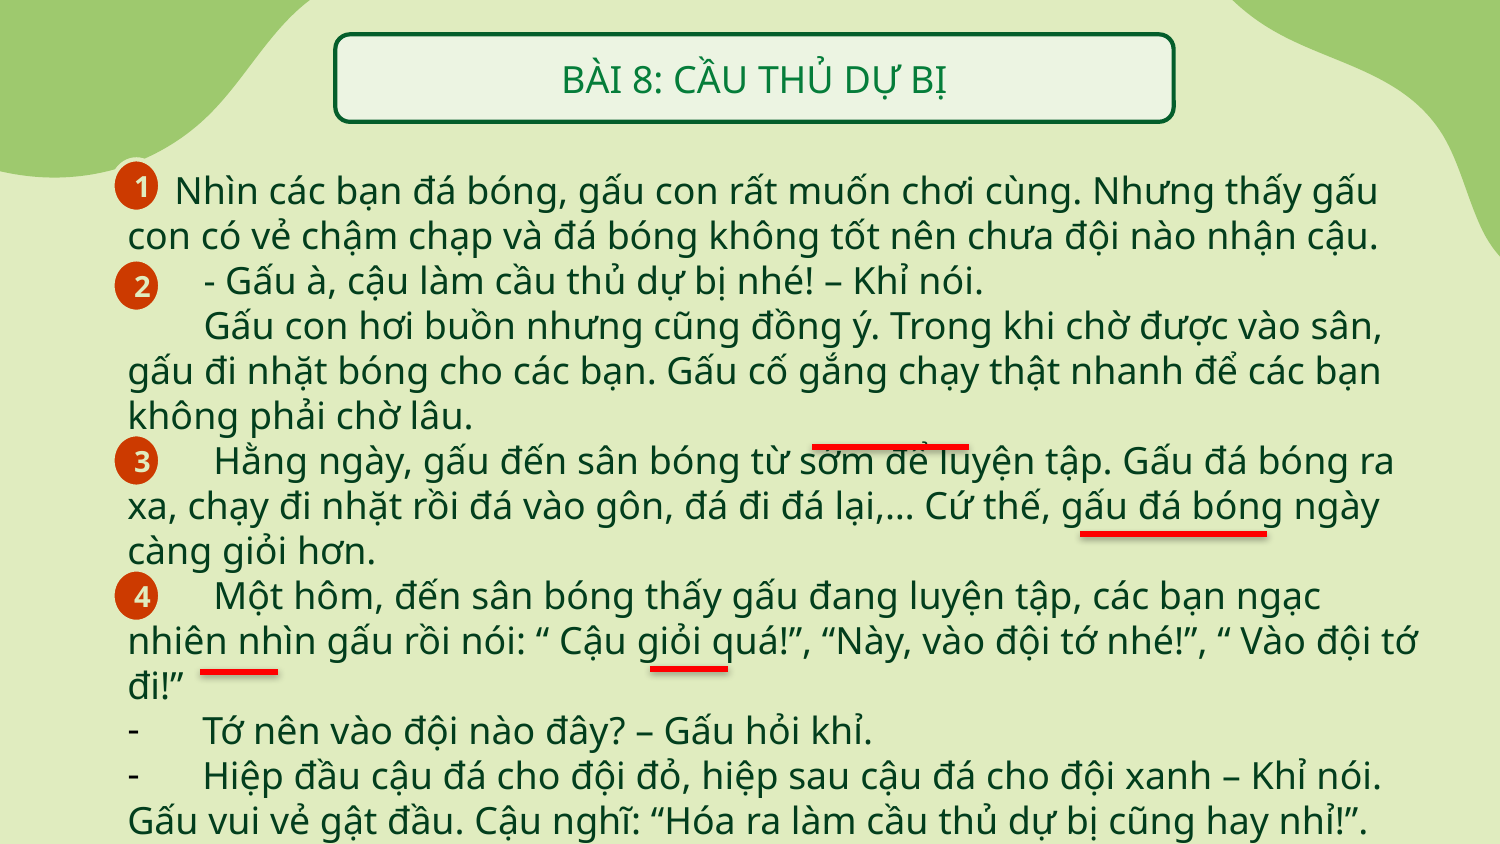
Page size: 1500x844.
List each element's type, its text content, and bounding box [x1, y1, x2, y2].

text_box Nhìn các bạn đá bóng, gấu con rất muốn chơi cùng. Nhưng thấy gấu con có vẻ chậm chạp và đá bóng không tốt nên chưa đội nào nhận cậu. - Gấu à, cậu làm cầu thủ dự bị nhé! – Khỉ nói. Gấu con hơi buồn nhưng cũng đồng ý. Trong khi chờ được vào sân, gấu đi nhặt bóng cho các bạn. Gấu cố gắng chạy thật nhanh để các bạn không phải chờ lâu. Hằng ngày, gấu đến sân bóng từ sớm để luyện tập. Gấu đá bóng ra xa, chạy đi nhặt rồi đá vào gôn, đá đi đá lại,… Cứ thế, gấu đá bóng ngày càng giỏi hơn. Một hôm, đến sân bóng thấy gấu đang luyện tập, các bạn ngạc nhiên nhìn gấu rồi nói: “ Cậu giỏi quá!”, “Này, vào đội tớ nhé!”, “ Vào đội tớ đi!” Tớ nên vào đội nào đây? – Gấu hỏi khỉ. Hiệp đầu cậu đá cho đội đỏ, hiệp sau cậu đá cho đội xanh – Khỉ nói. Gấu vui vẻ gật đầu. Cậu nghĩ: “Hóa ra làm cầu thủ dự bị cũng hay nhỉ!”. [112, 159, 1438, 844]
text_box 4 [110, 567, 163, 624]
text_box 2 [110, 257, 163, 314]
text_box BÀI 8: CẦU THỦ DỰ BỊ [333, 32, 1176, 124]
text_box 1 [110, 157, 163, 214]
text_box 3 [110, 432, 163, 489]
